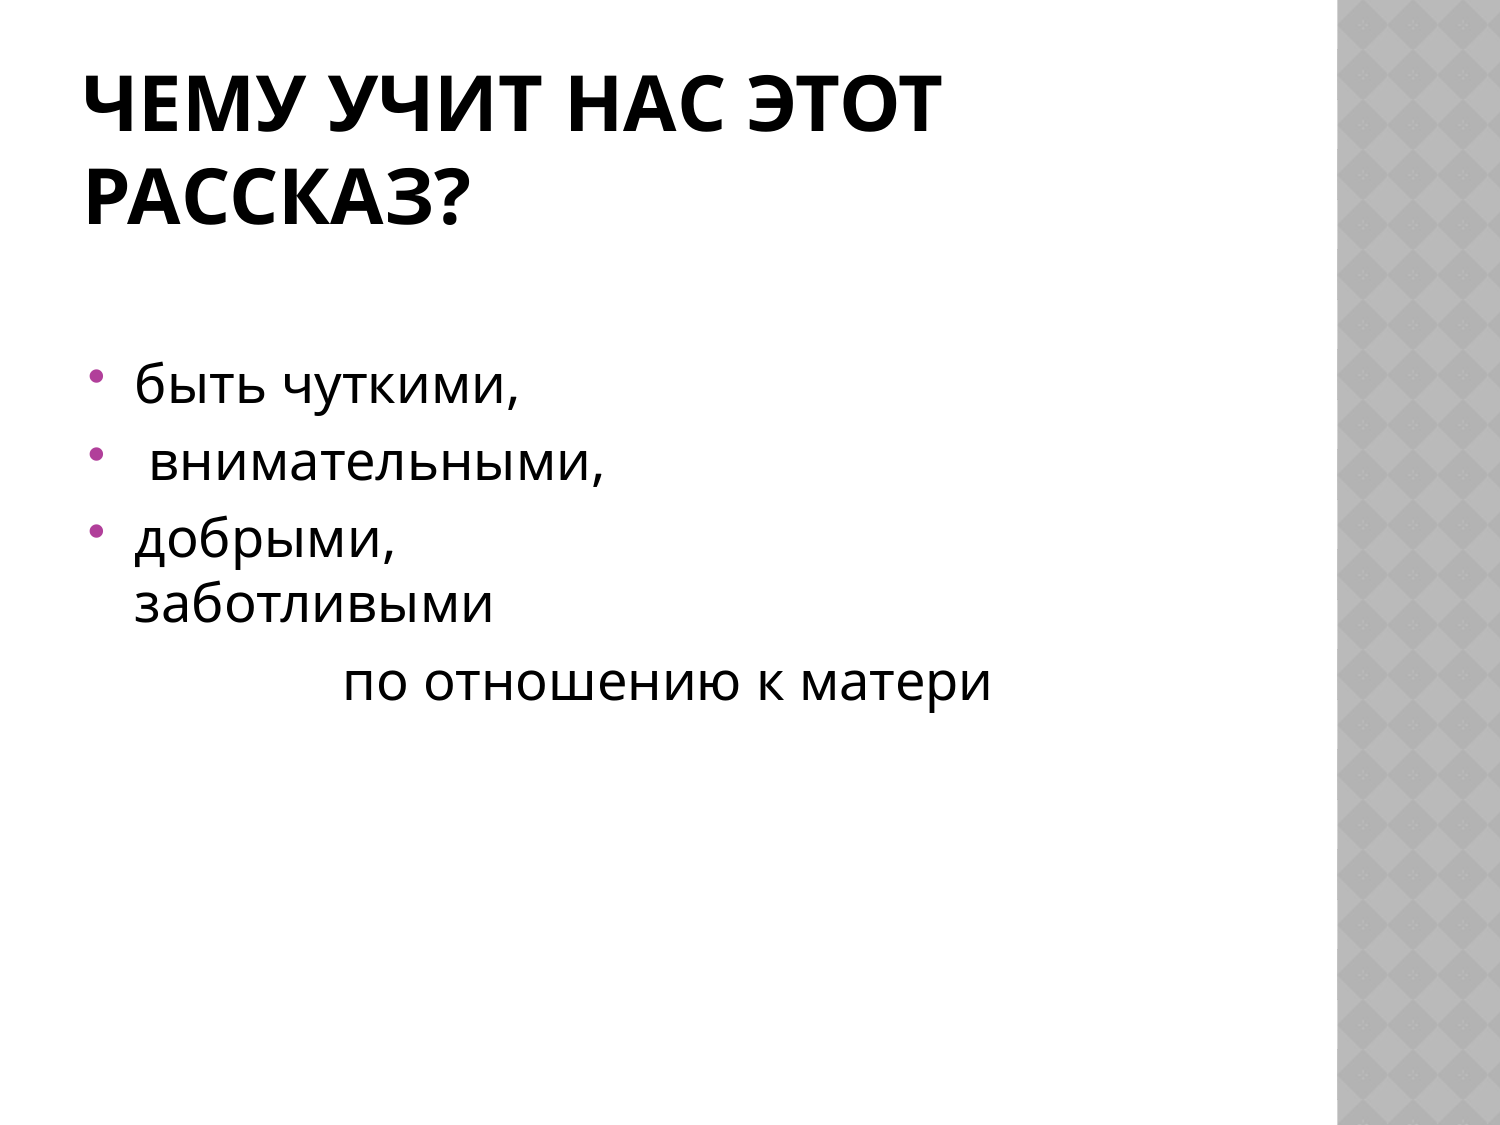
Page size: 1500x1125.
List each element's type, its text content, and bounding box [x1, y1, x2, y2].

title Чему учит нас этот рассказ? [75, 52, 1263, 240]
list быть чуткими, внимательными, добрыми, заботливыми по отношению к матери [75, 264, 1263, 1059]
